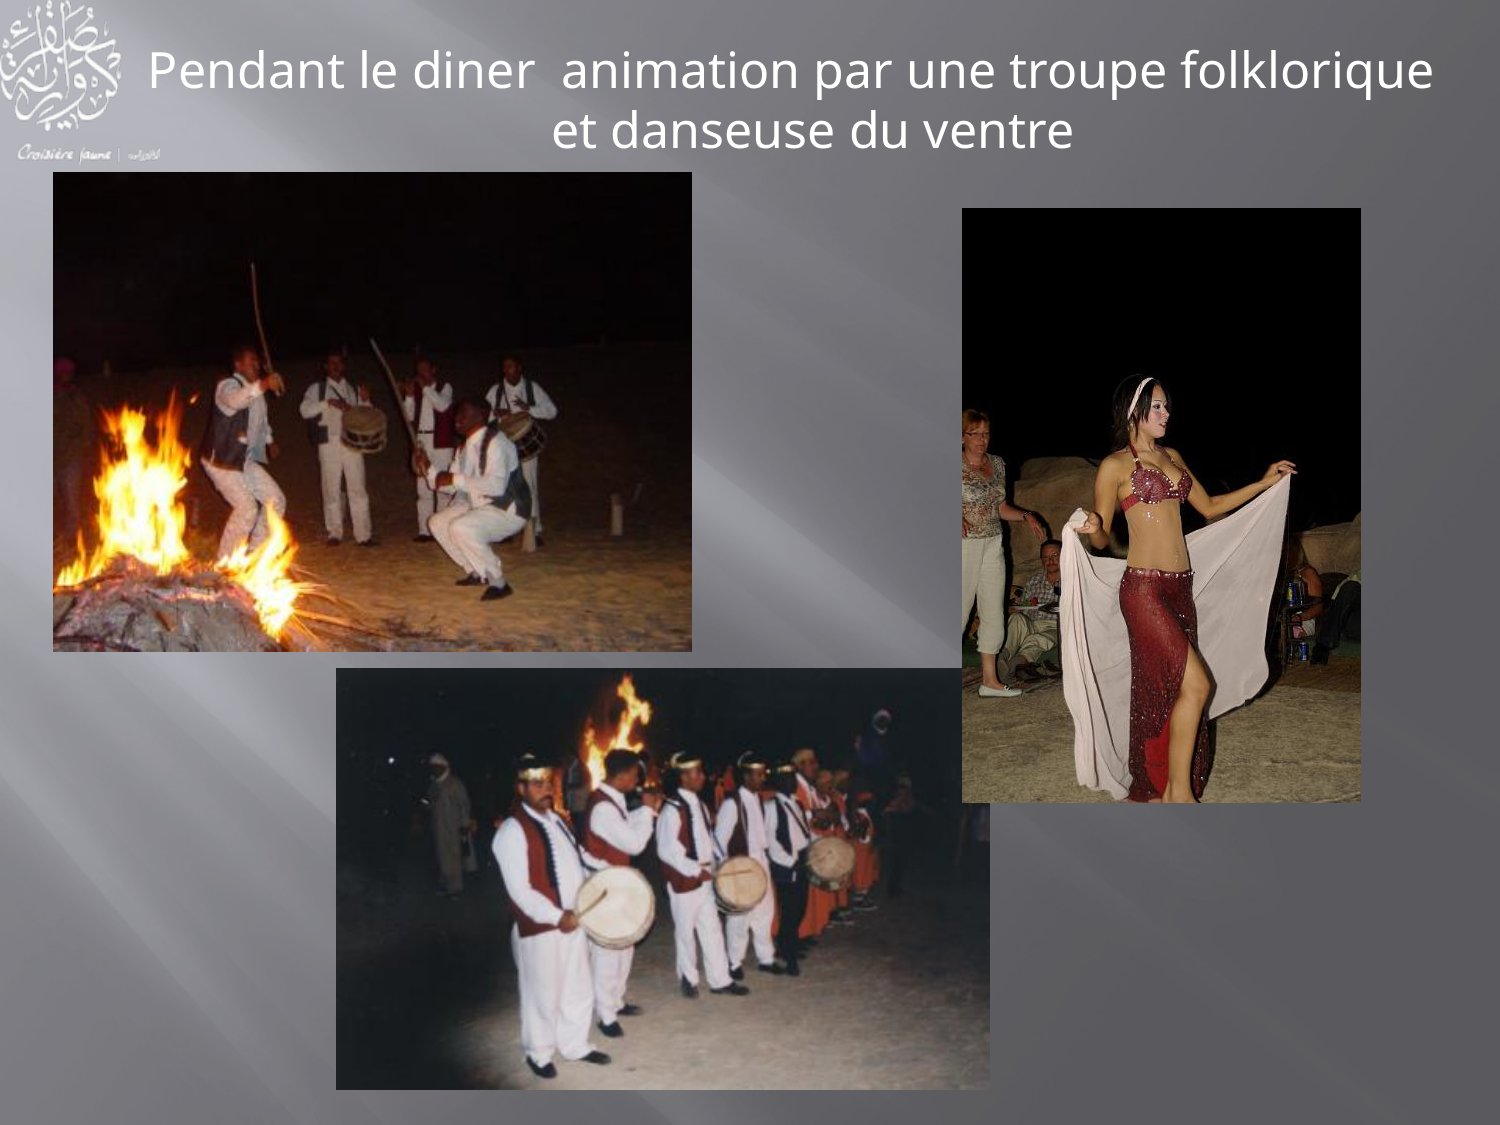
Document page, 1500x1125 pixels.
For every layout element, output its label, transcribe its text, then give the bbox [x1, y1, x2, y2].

picture [336, 207, 1361, 1090]
picture [52, 172, 692, 652]
text_box Pendant le diner animation par une troupe folklorique et danseuse du ventre [200, 31, 1471, 173]
picture [0, 0, 160, 166]
